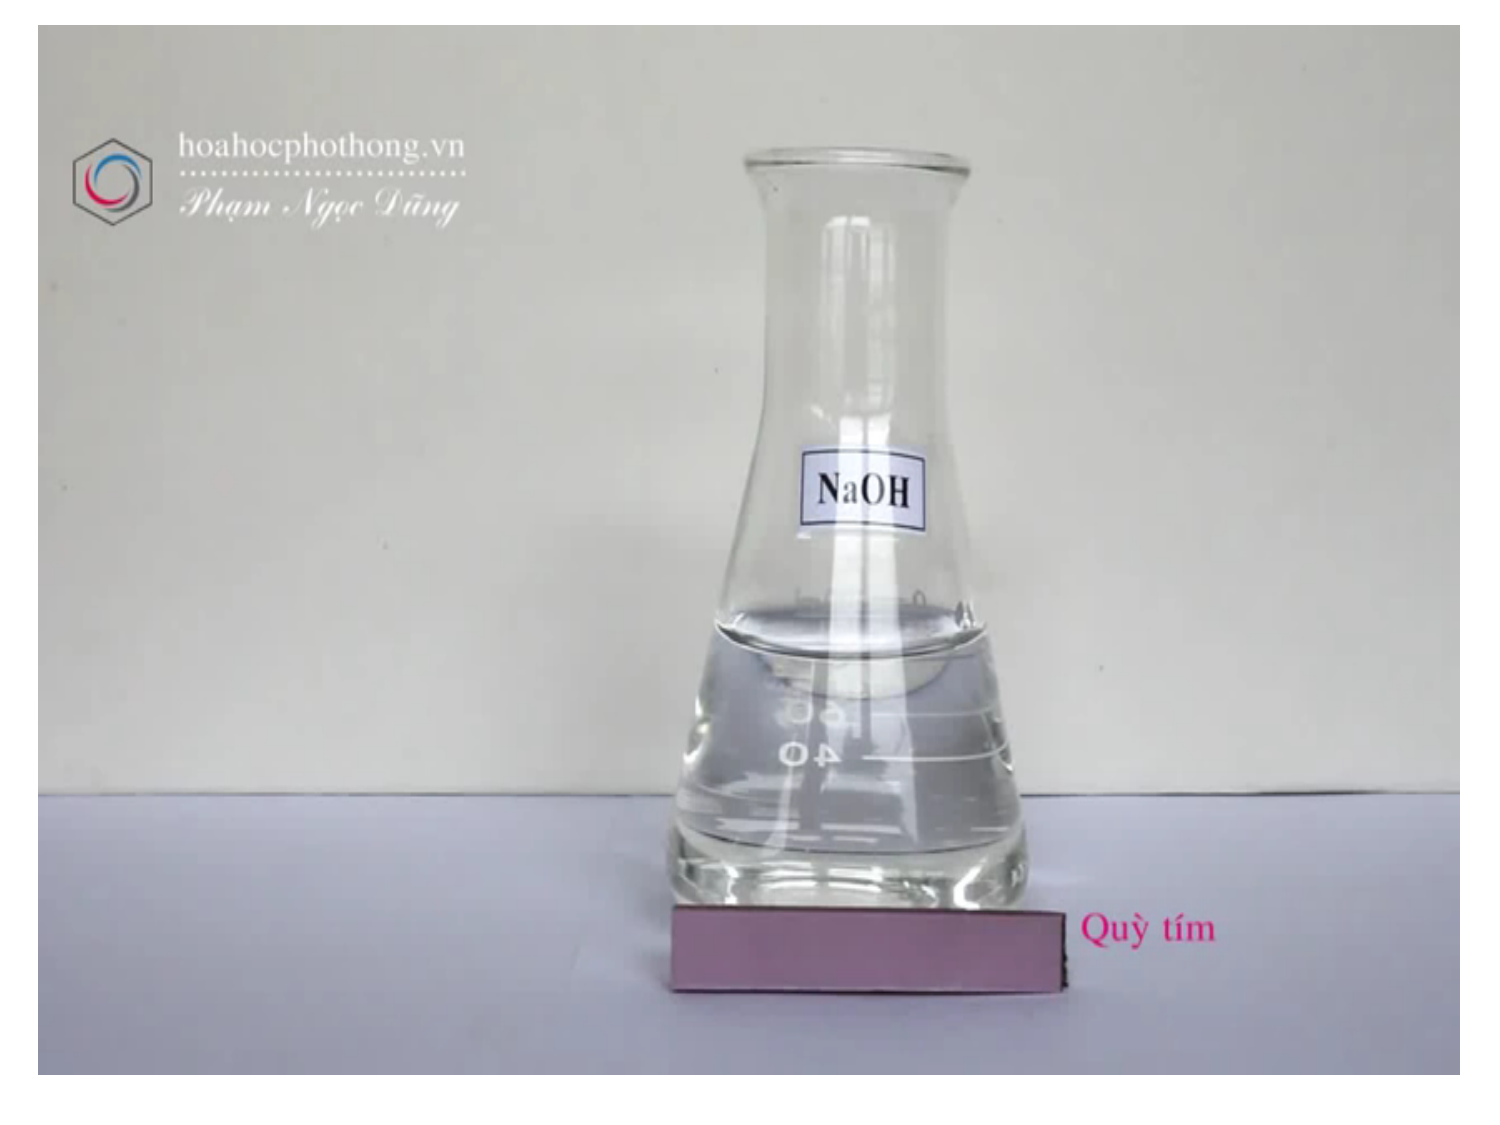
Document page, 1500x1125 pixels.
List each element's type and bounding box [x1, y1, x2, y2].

text_box [37, 24, 1461, 1076]
